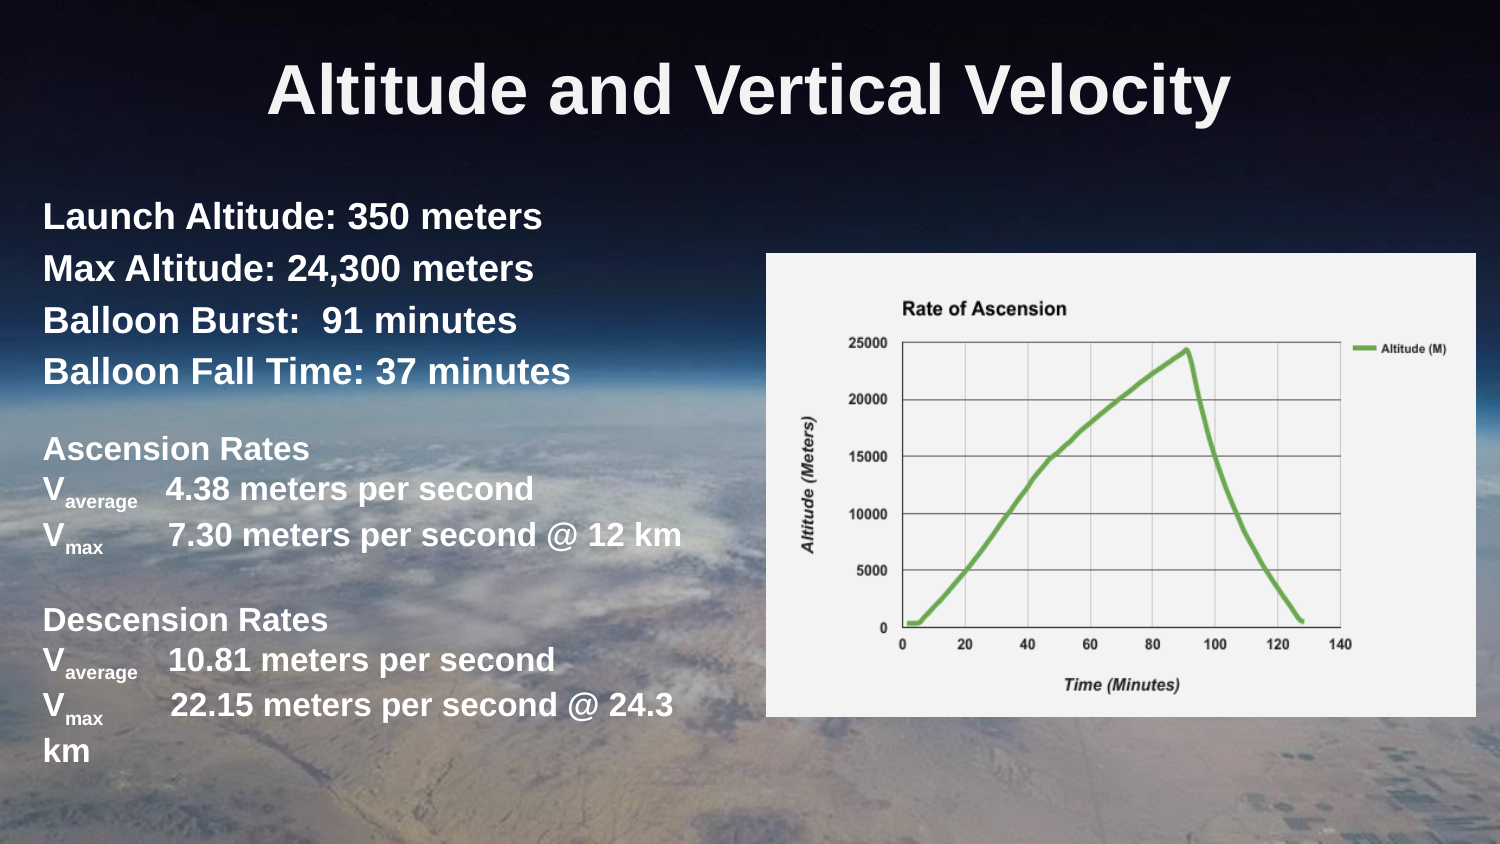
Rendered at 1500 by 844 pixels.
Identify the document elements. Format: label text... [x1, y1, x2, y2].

title Altitude and Vertical Velocity [126, 17, 1374, 157]
text_box Launch Altitude: 350 meters Max Altitude: 24,300 meters Balloon Burst: 91 minutes Balloon Fall Time: 37 minutes Ascension Rates Vaverage 4.38 meters per second Vmax 7.30 meters per second @ 12 km Descension Rates Vaverage 10.81 meters per second Vmax 22.15 meters per second @ 24.3 km [27, 170, 744, 625]
picture [0, 0, 1500, 844]
